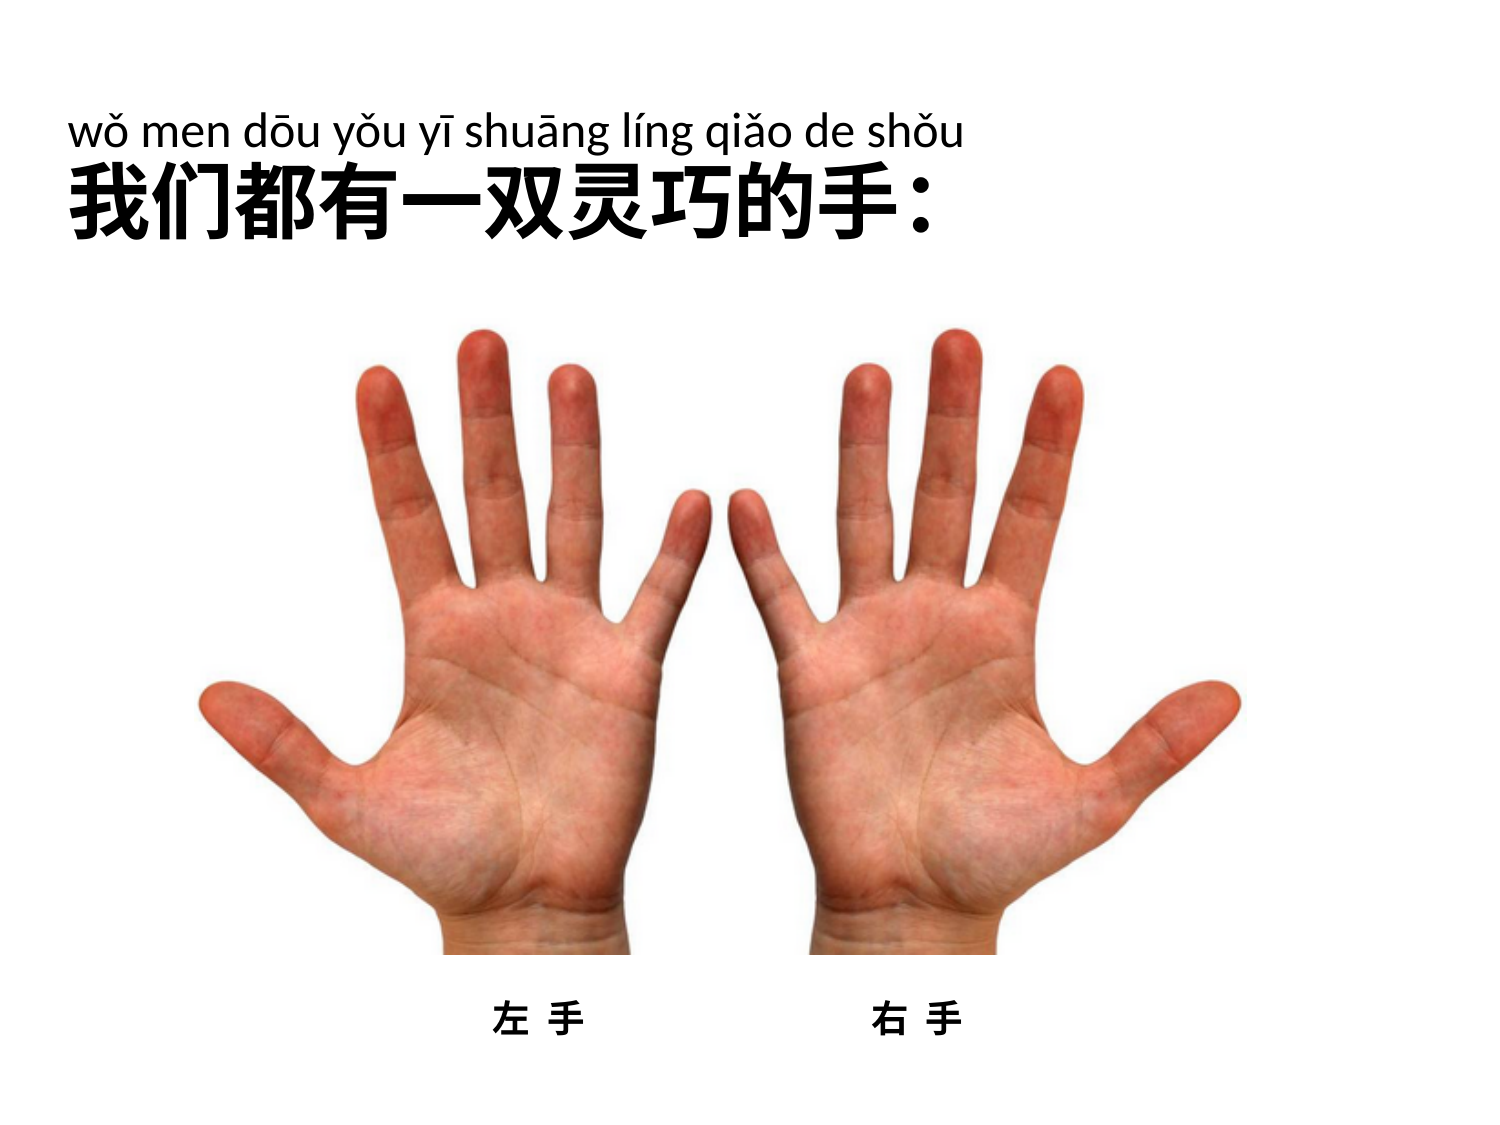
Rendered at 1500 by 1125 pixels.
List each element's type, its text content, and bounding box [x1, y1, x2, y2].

text_box 右 手 [856, 987, 987, 1048]
picture [194, 219, 1247, 955]
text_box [52, 89, 1046, 259]
text_box 左 手 [478, 987, 609, 1048]
